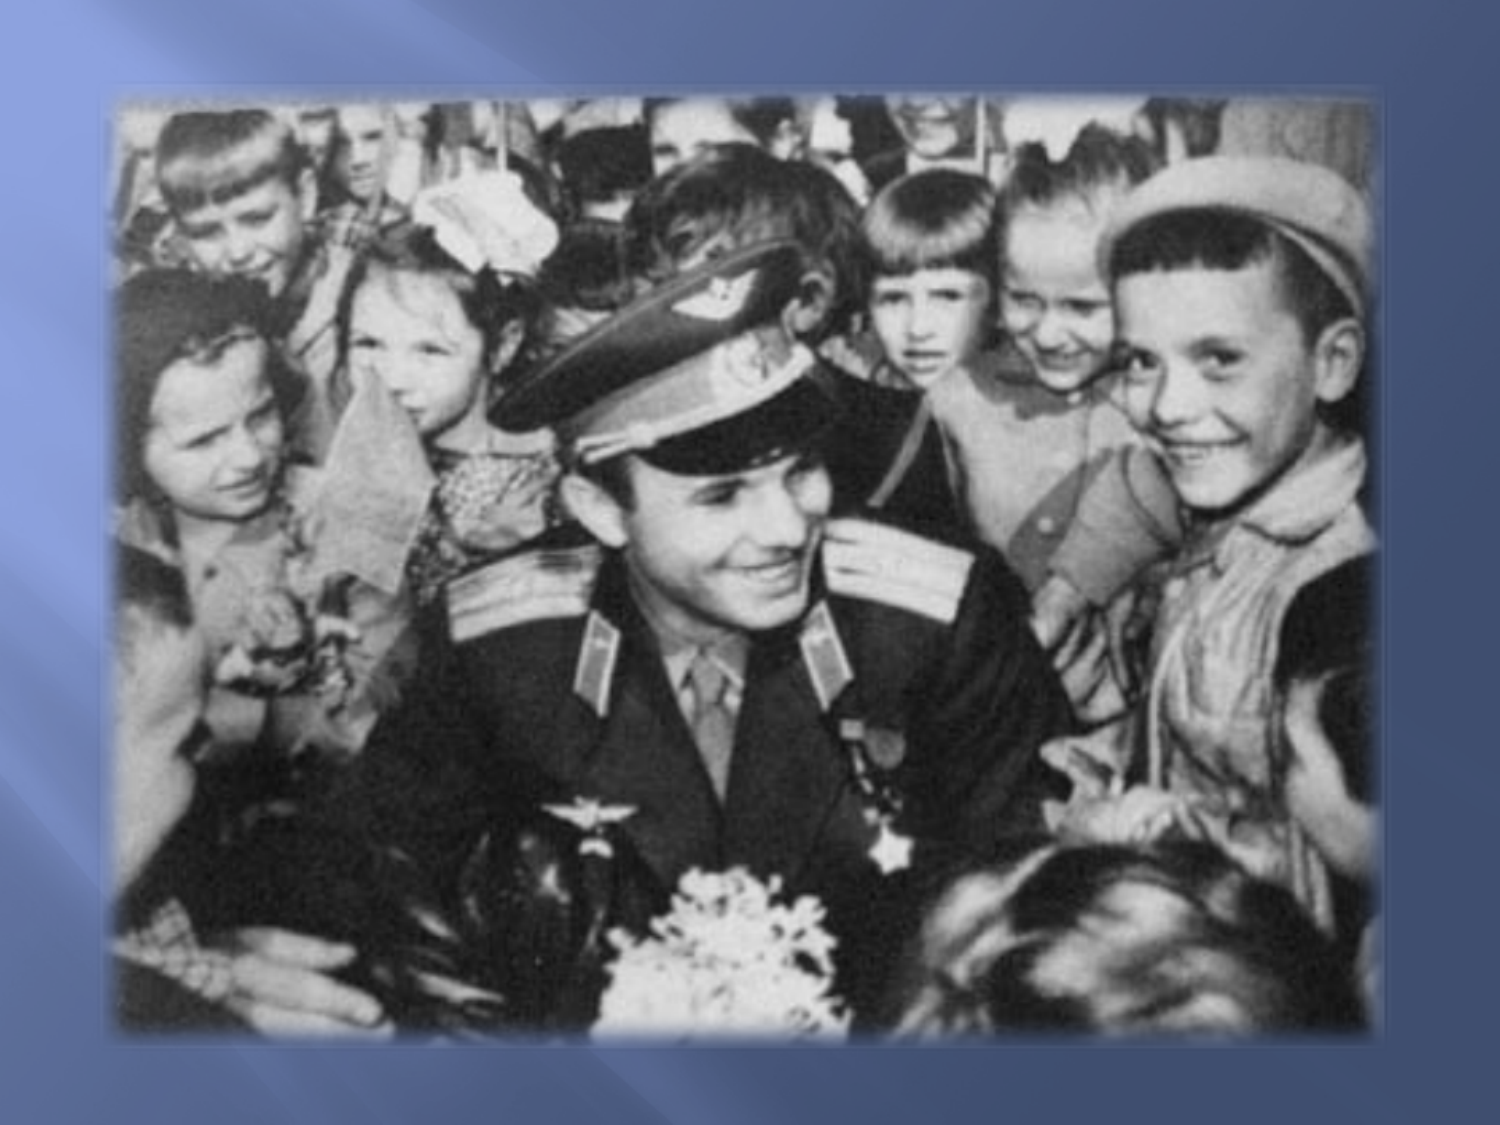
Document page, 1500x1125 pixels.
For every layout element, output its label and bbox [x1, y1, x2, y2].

picture [94, 77, 1394, 1055]
